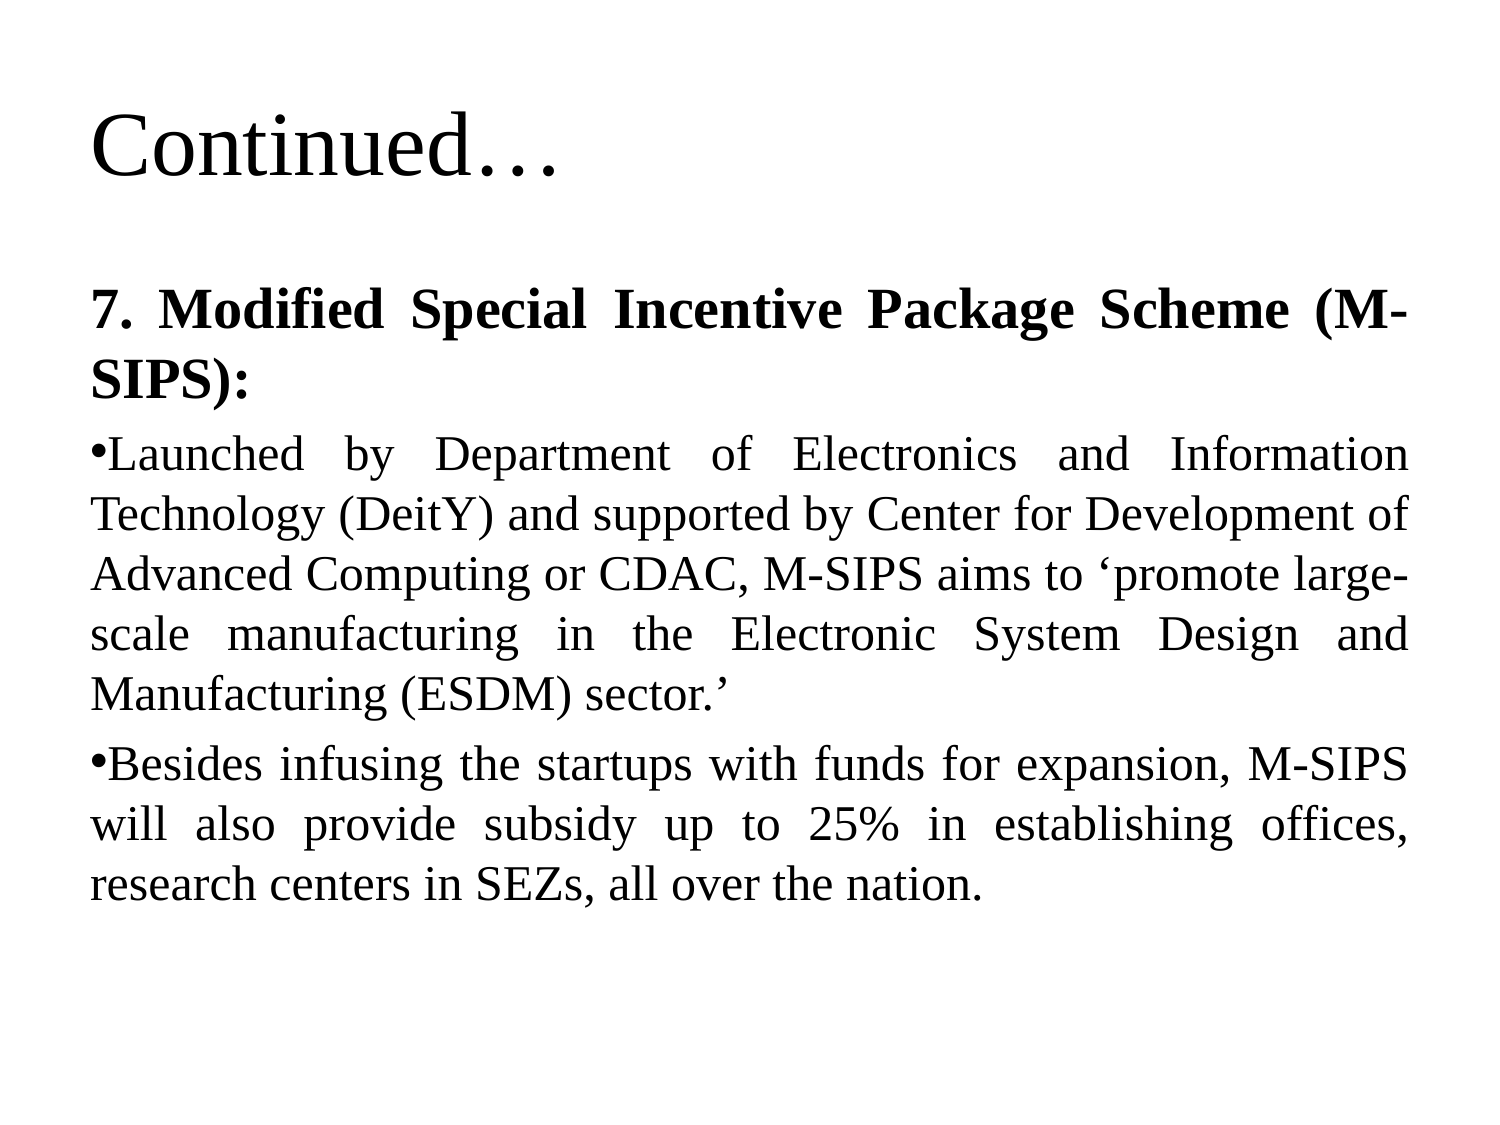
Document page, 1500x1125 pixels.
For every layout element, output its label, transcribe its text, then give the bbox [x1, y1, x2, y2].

list 7. Modified Special Incentive Package Scheme (M-SIPS): Launched by Department of Electronics and Information Technology (DeitY) and supported by Center for Development of Advanced Computing or CDAC, M-SIPS aims to ‘promote large-scale manufacturing in the Electronic System Design and Manufacturing (ESDM) sector.’ Besides infusing the startups with funds for expansion, M-SIPS will also provide subsidy up to 25% in establishing offices, research centers in SEZs, all over the nation. [75, 262, 1425, 1005]
title Continued… [75, 45, 1425, 233]
